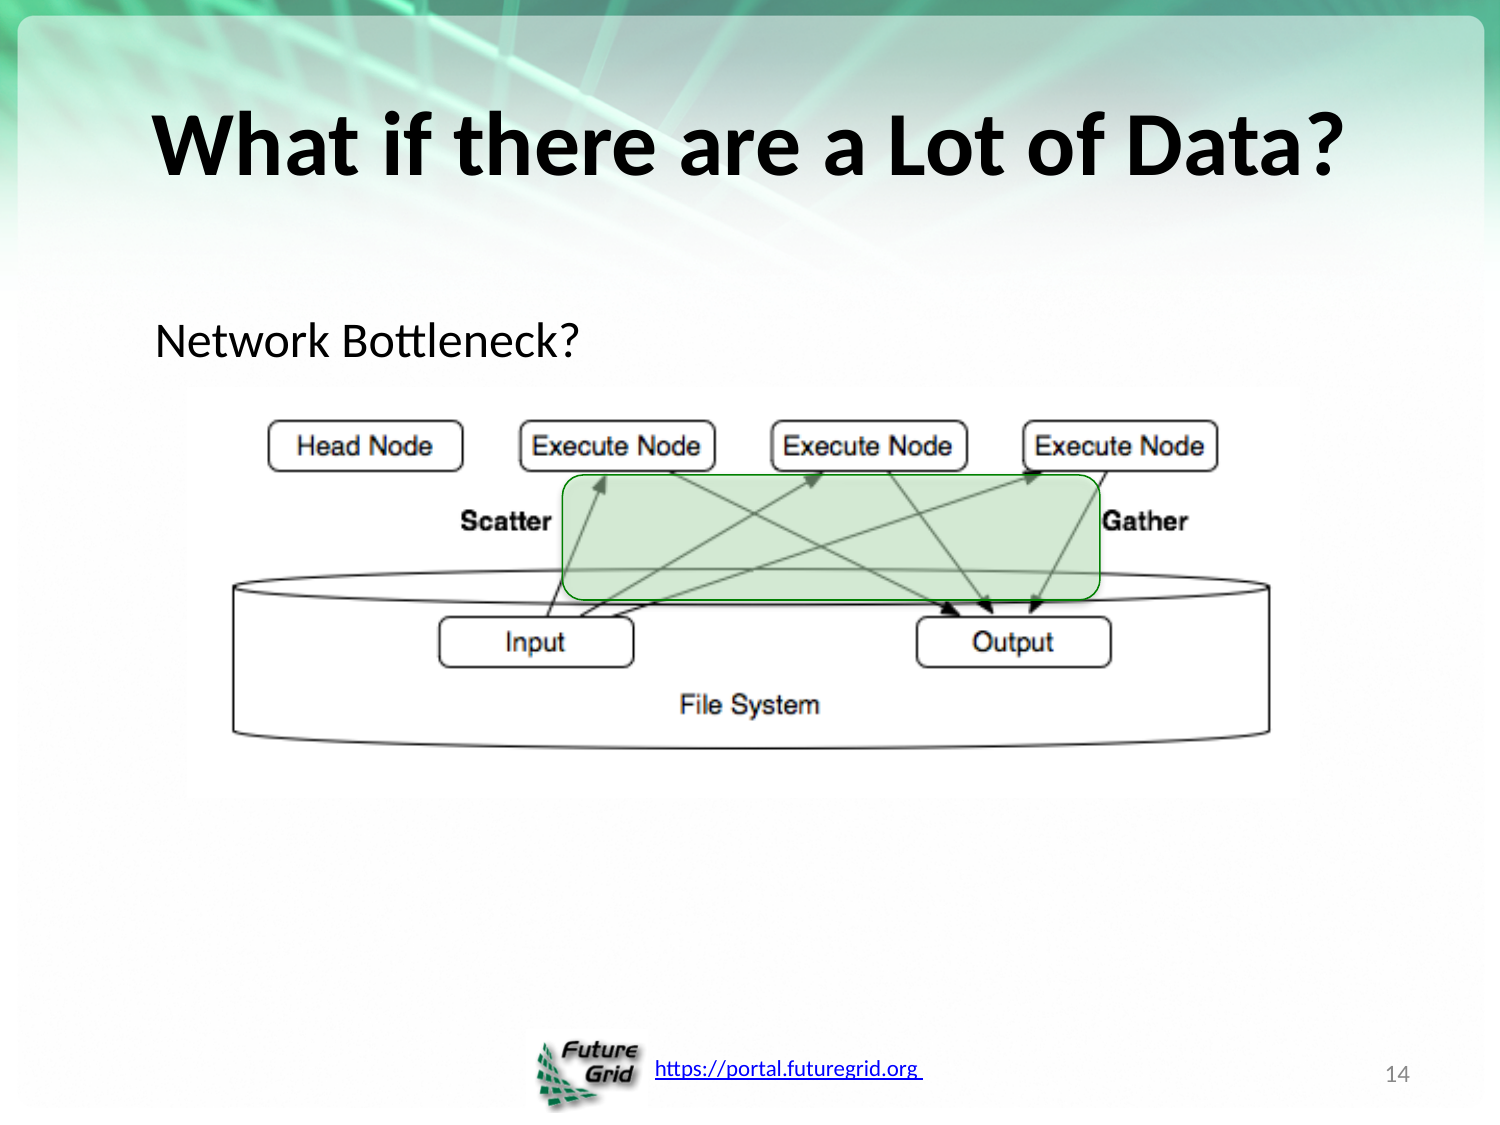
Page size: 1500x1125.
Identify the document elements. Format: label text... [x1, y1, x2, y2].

slide_number 14 [1074, 1042, 1425, 1103]
title What if there are a Lot of Data? [74, 44, 1426, 233]
picture [0, 0, 1500, 1125]
text_box Network Bottleneck? [140, 299, 597, 375]
